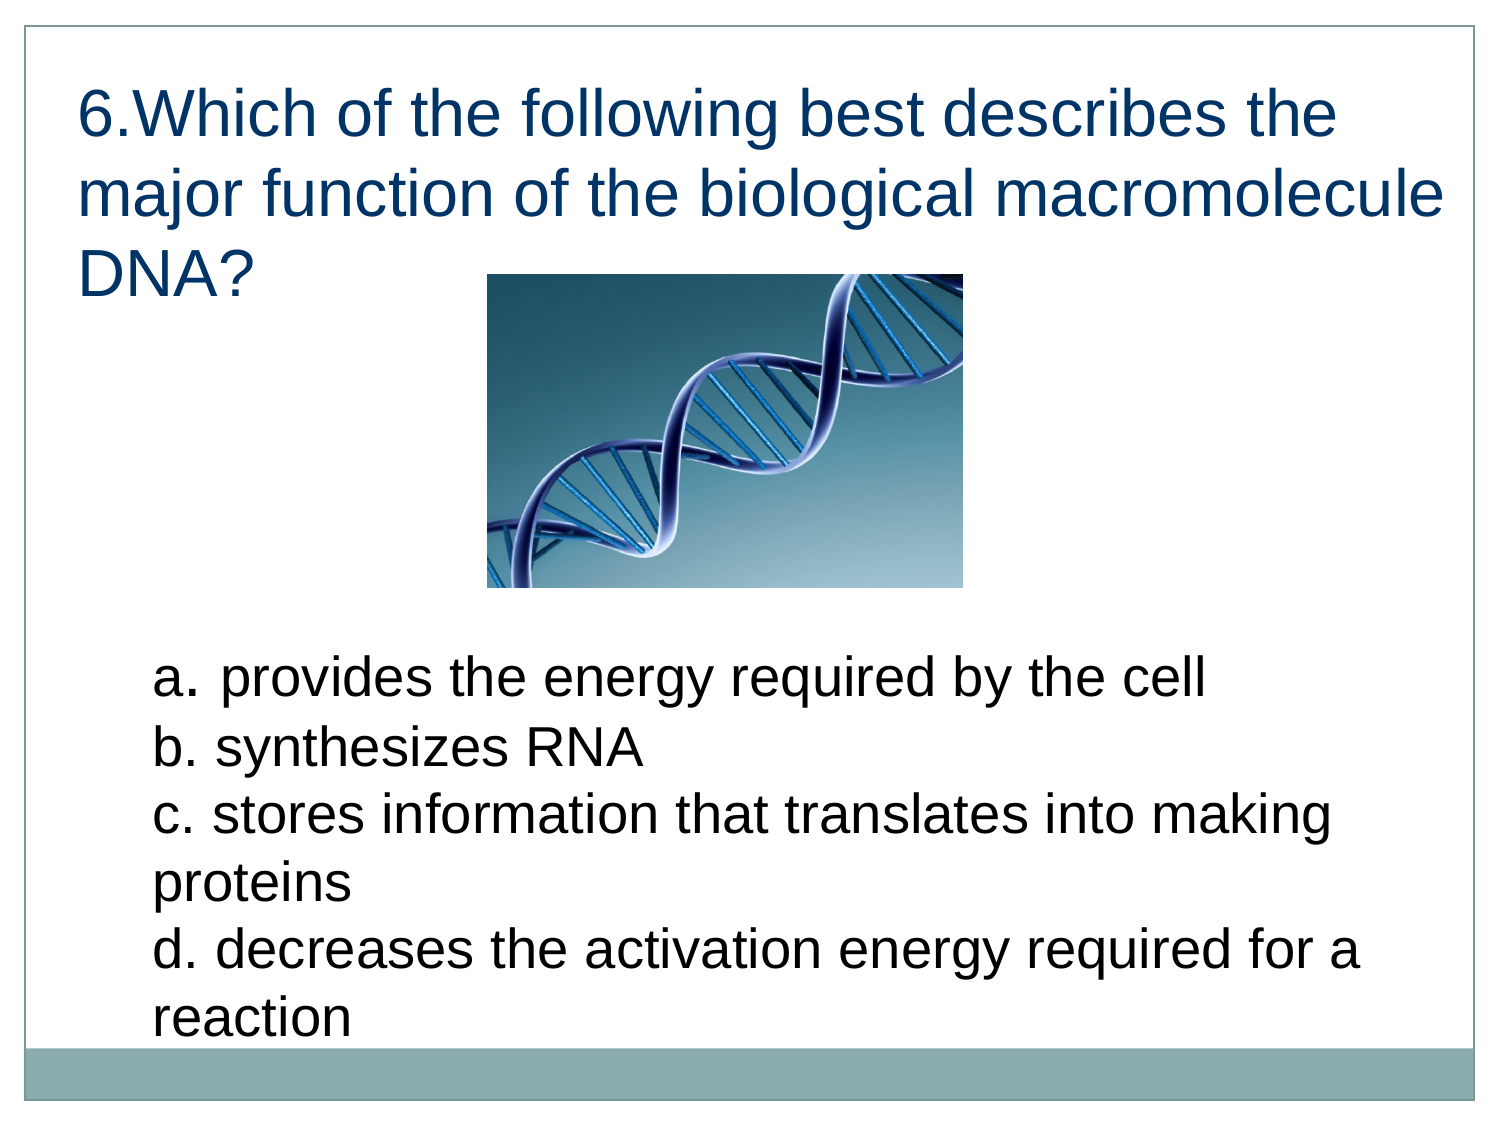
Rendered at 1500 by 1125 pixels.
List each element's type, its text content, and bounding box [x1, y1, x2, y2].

picture [487, 274, 963, 588]
text_box 6.Which of the following best describes the major function of the biological macromolecule DNA? a. provides the energy required by the cell b. synthesizes RNA c. stores information that translates into making proteins d. decreases the activation energy required for a reaction [62, 62, 1475, 1055]
